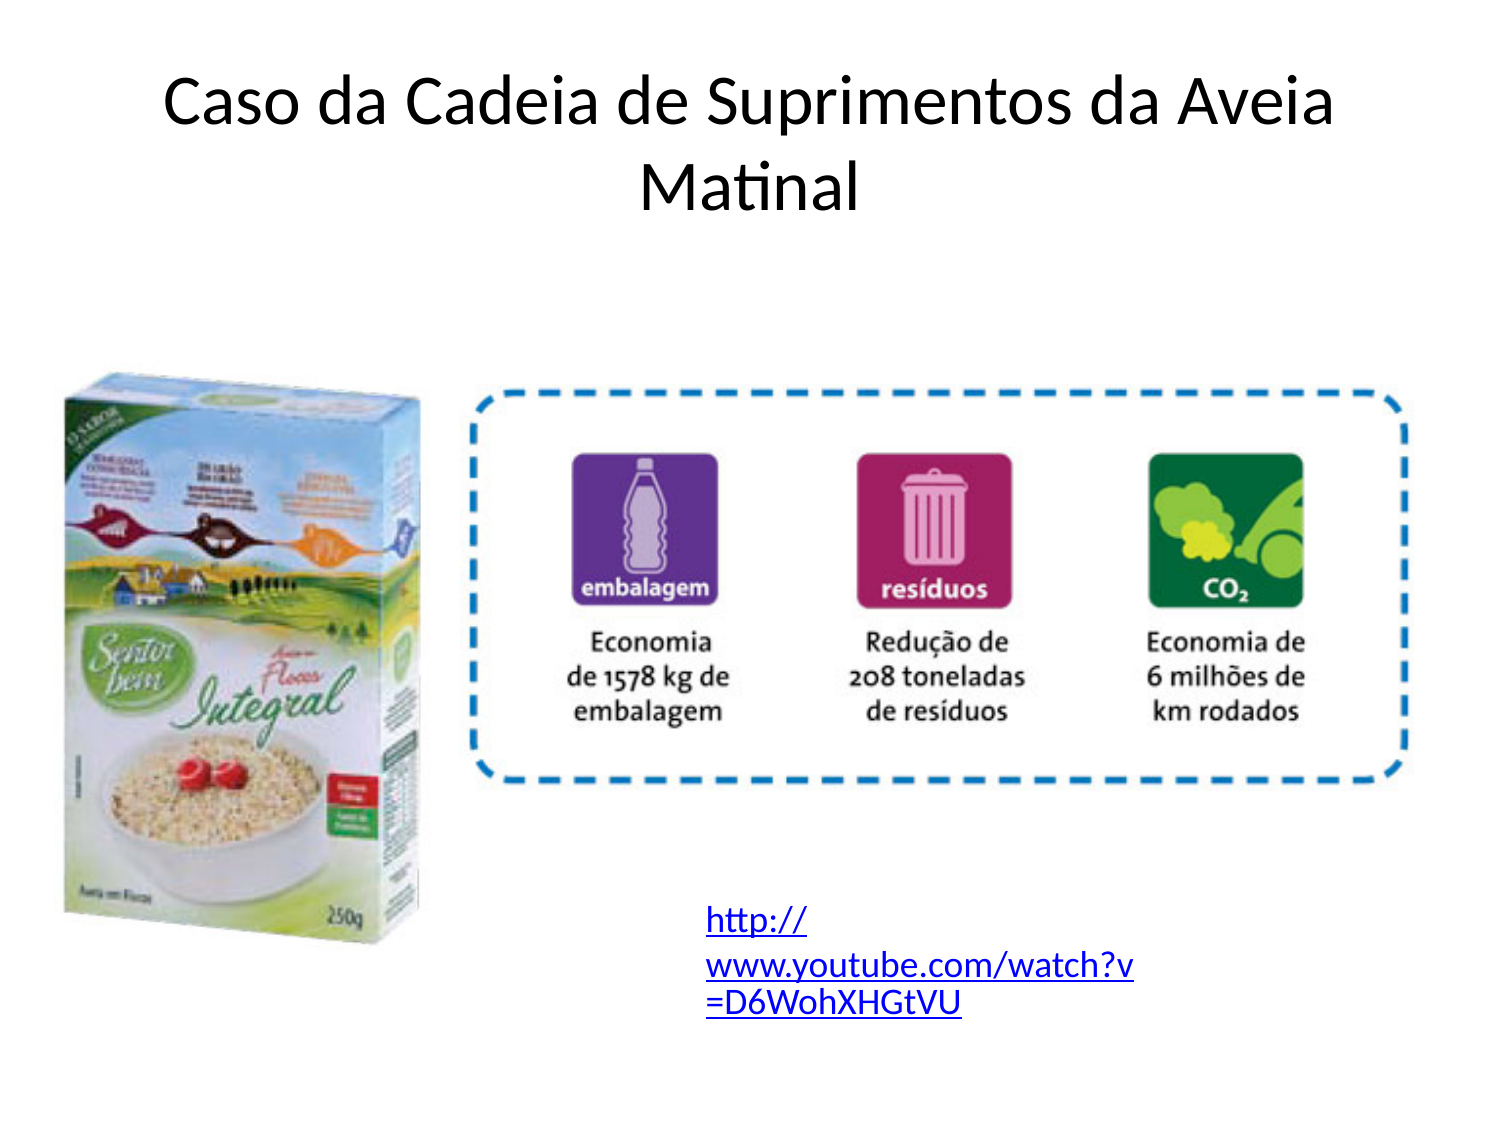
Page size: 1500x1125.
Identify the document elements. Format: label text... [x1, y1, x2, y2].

picture [29, 337, 1422, 964]
title Caso da Cadeia de Suprimentos da Aveia Matinal [75, 45, 1425, 233]
text_box http://www.youtube.com/watch?v=D6WohXHGtVU [690, 887, 1152, 1038]
